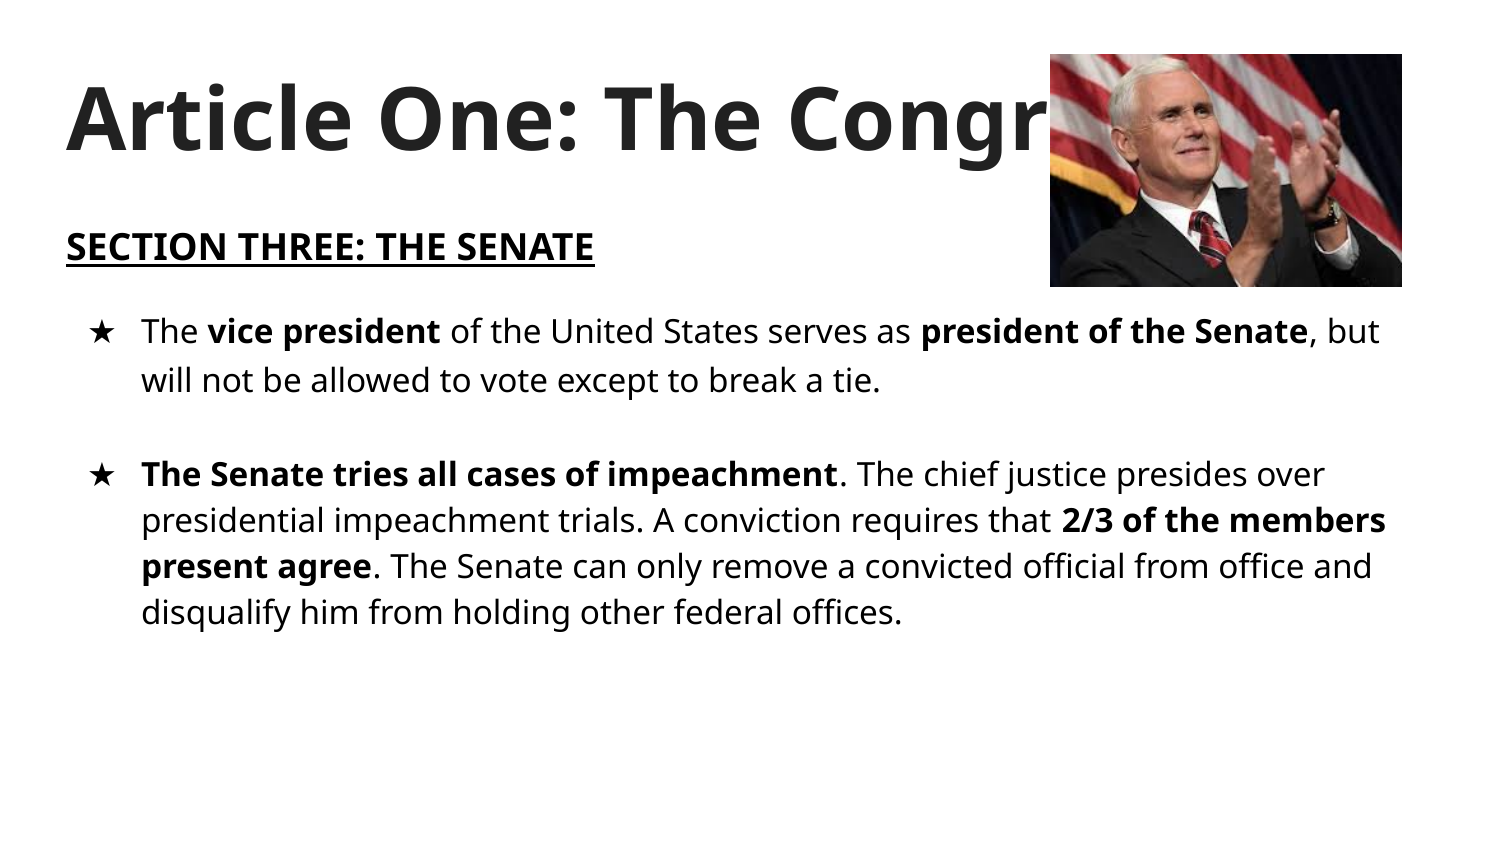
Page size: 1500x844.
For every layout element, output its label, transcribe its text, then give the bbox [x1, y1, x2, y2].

title Article One: The Congress [51, 48, 1449, 180]
picture [1050, 53, 1403, 288]
list SECTION THREE: THE SENATE The vice president of the United States serves as president of the Senate, but will not be allowed to vote except to break a tie. The Senate tries all cases of impeachment. The chief justice presides over presidential impeachment trials. A conviction requires that 2/3 of the members present agree. The Senate can only remove a convicted official from office and disqualify him from holding other federal offices. [51, 201, 1449, 750]
